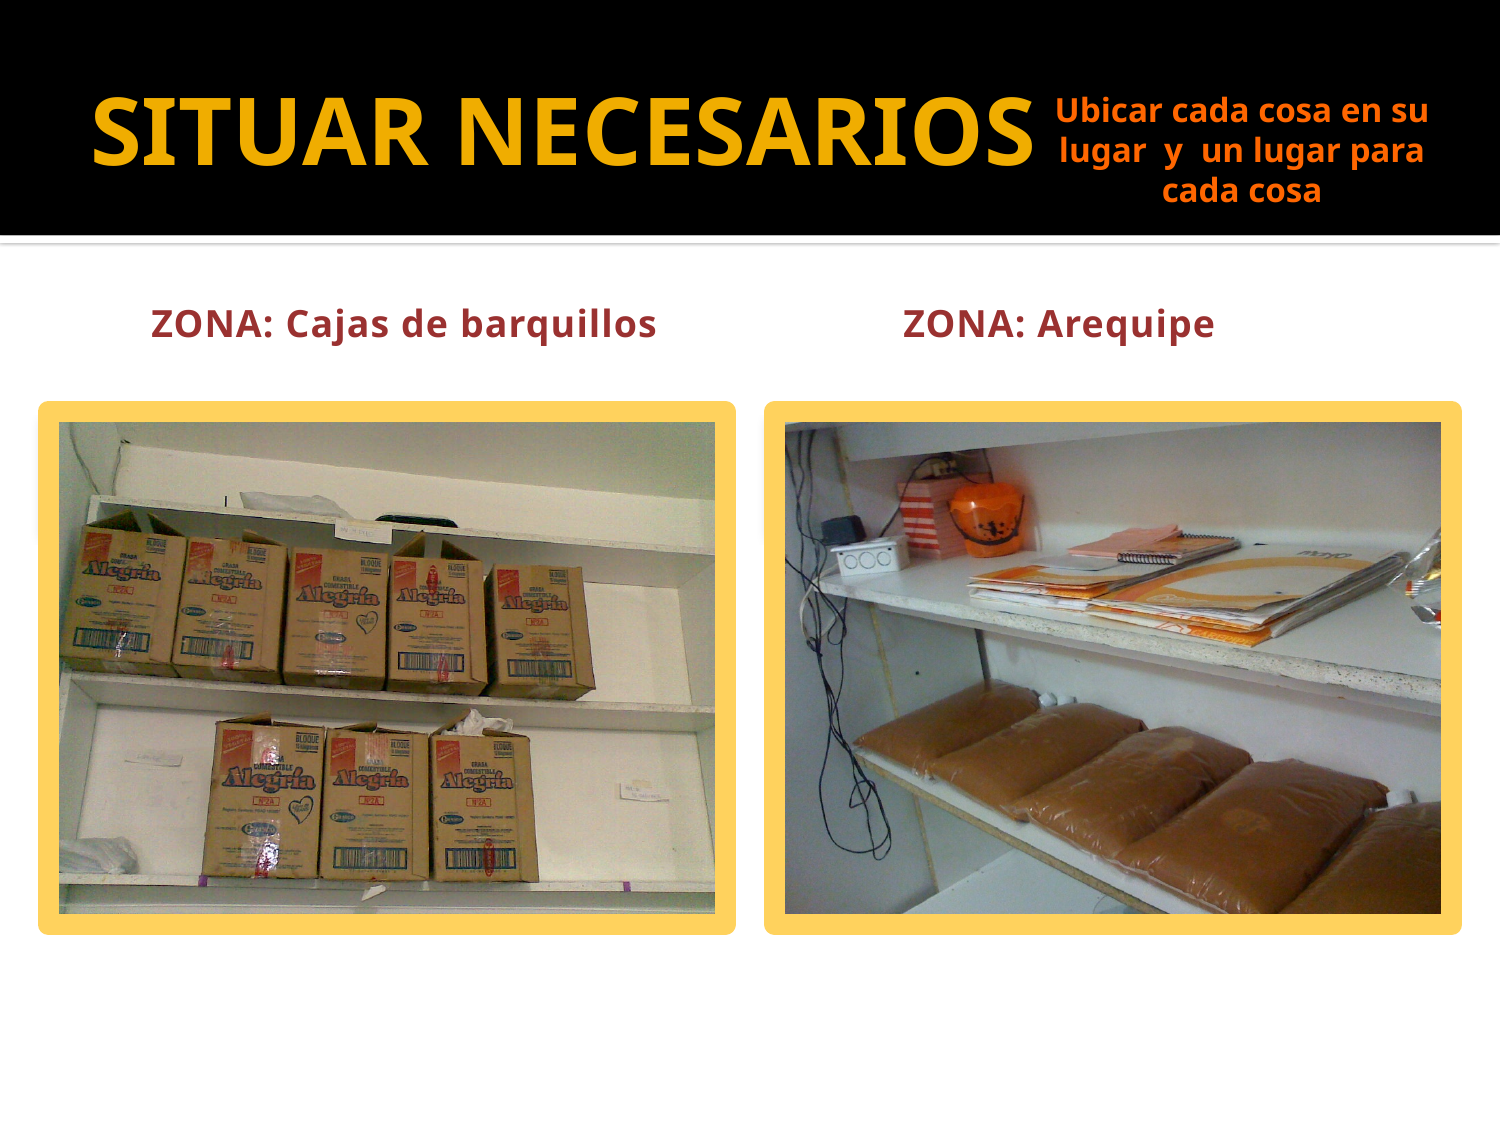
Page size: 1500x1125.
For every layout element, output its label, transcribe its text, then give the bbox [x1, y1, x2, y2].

text_box Ubicar cada cosa en su lugar y un lugar para cada cosa [1019, 81, 1465, 217]
text_box SITUAR NECESARIOS [74, 24, 1425, 231]
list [785, 421, 1442, 914]
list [58, 421, 715, 914]
text_box ZONA: Cajas de barquillos [136, 292, 673, 353]
text_box ZONA: Arequipe [888, 292, 1231, 353]
